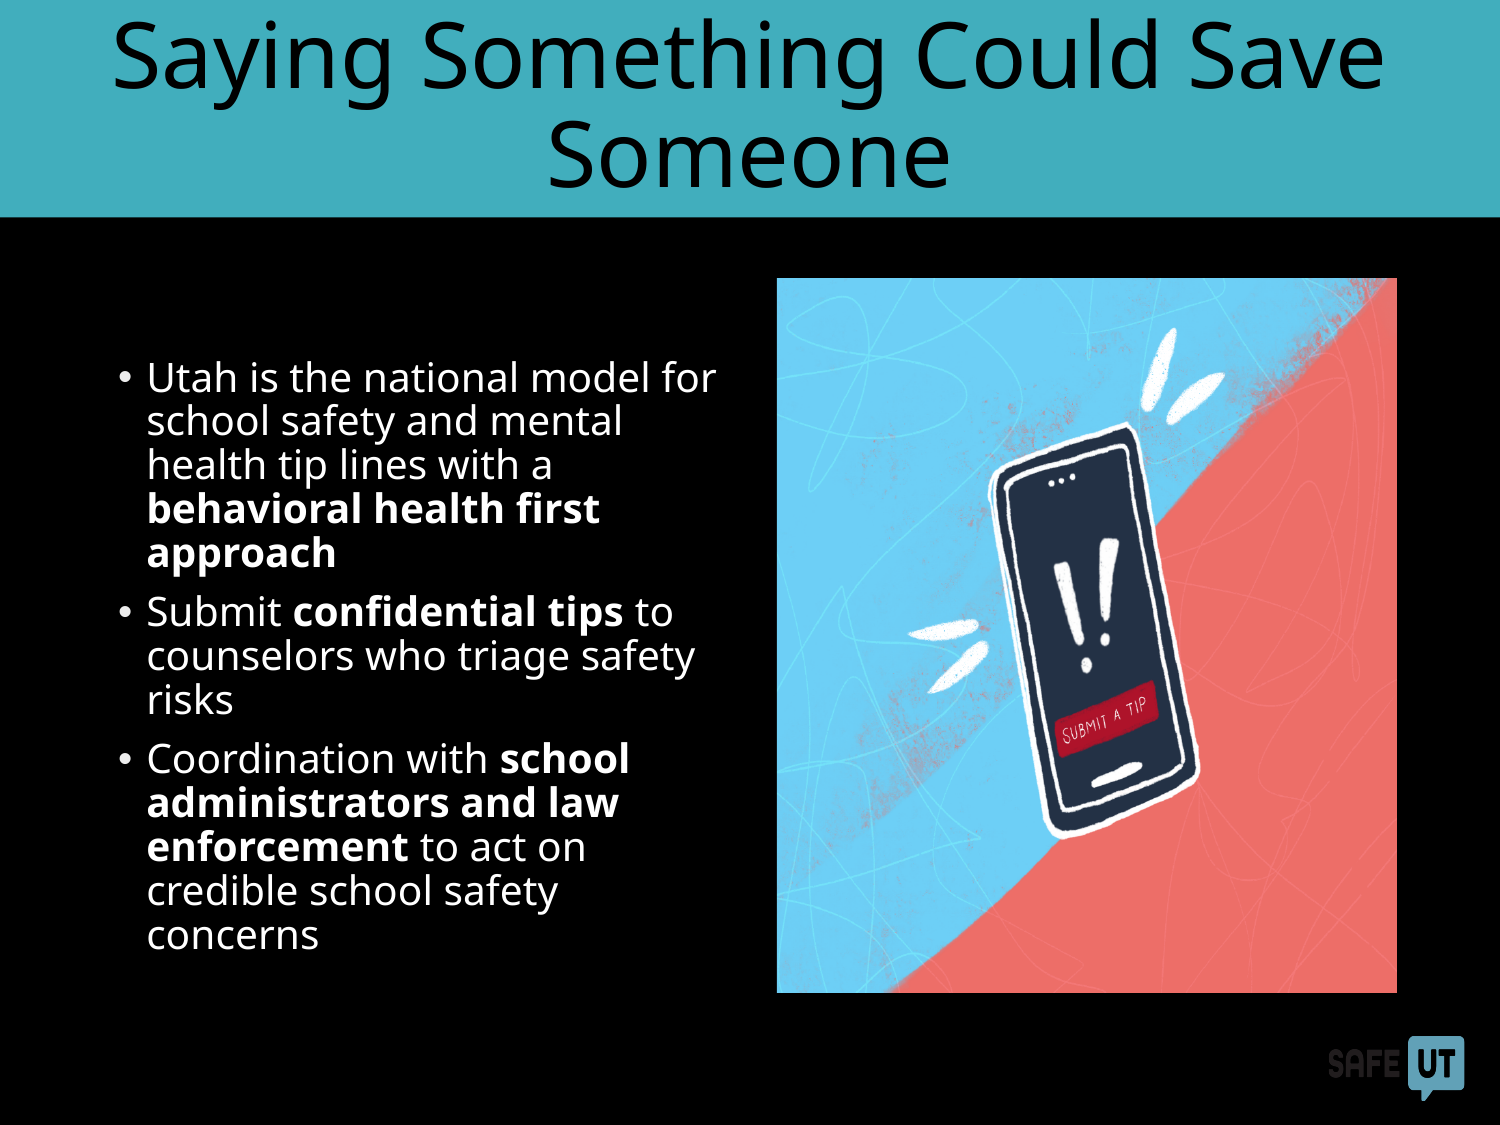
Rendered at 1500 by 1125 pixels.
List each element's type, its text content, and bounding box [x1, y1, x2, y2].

title Saying Something Could Save Someone [0, 0, 1500, 218]
list Utah is the national model for school safety and mental health tip lines with a behavioral health first approach Submit confidential tips to counselors who triage safety risks Coordination with school administrators and law enforcement to act on credible school safety concerns [103, 349, 750, 967]
picture [776, 278, 1397, 993]
